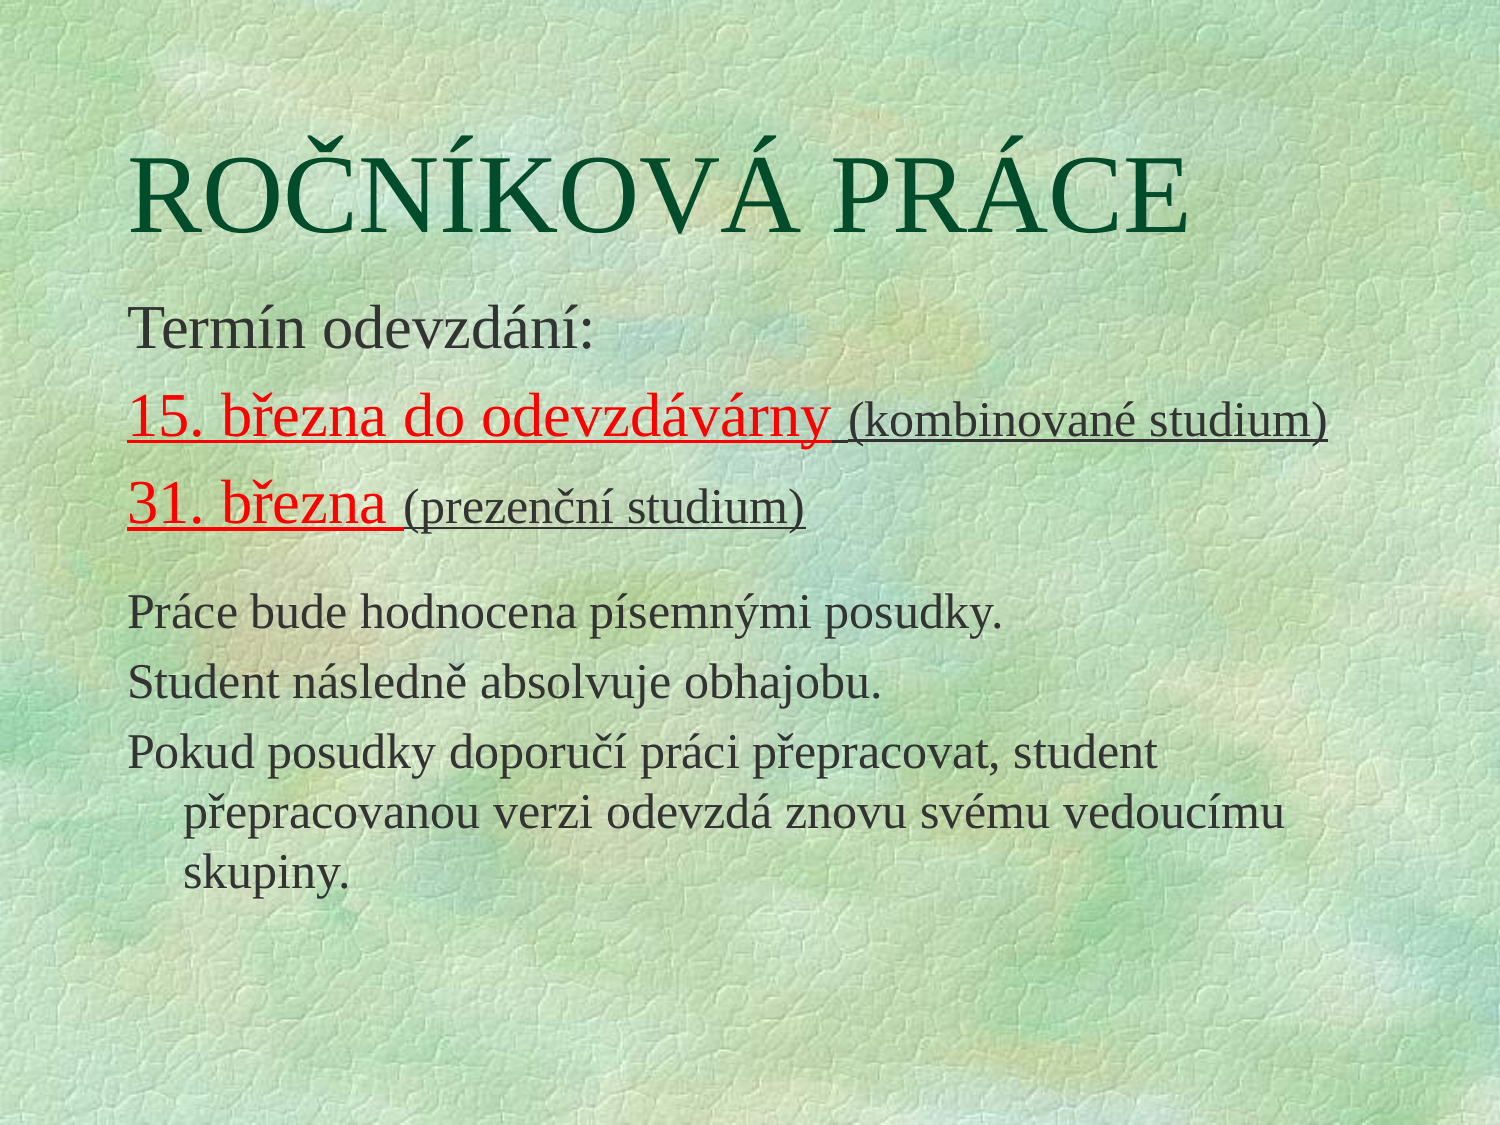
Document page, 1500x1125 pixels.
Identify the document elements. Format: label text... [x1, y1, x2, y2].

list Termín odevzdání: 15. března do odevzdávárny (kombinované studium) 31. března (prezenční studium) Práce bude hodnocena písemnými posudky. Student následně absolvuje obhajobu. Pokud posudky doporučí práci přepracovat, student přepracovanou verzi odevzdá znovu svému vedoucímu skupiny. [111, 278, 1388, 955]
title ROČNÍKOVÁ PRÁCE [112, 49, 1388, 263]
picture [0, 0, 1500, 1125]
